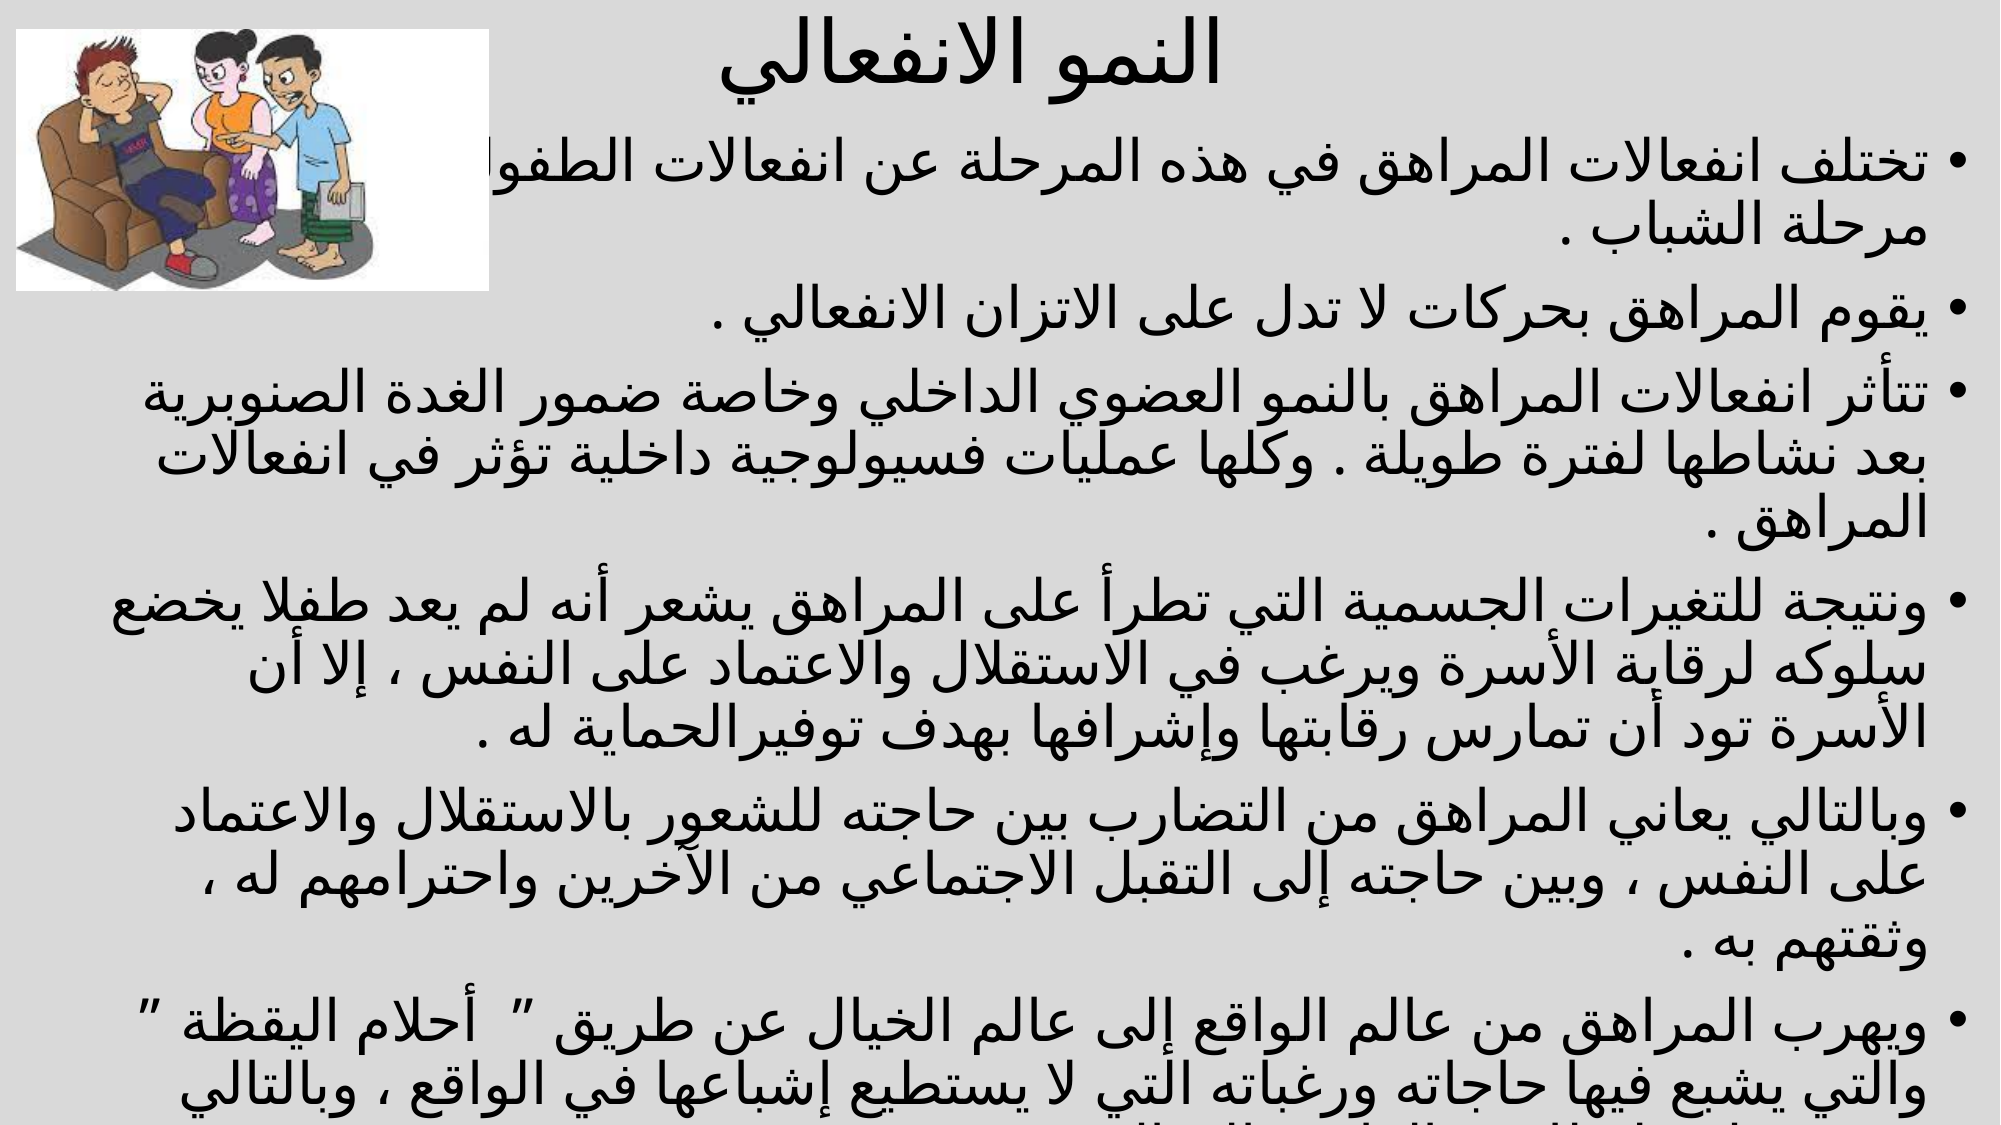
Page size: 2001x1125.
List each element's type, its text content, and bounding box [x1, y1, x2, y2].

picture [16, 29, 489, 291]
title النمو الانفعالي [109, 0, 1835, 111]
list تختلف انفعالات المراهق في هذه المرحلة عن انفعالات الطفولة ، وانفعالات مرحلة الشباب . يقوم المراهق بحركات لا تدل على الاتزان الانفعالي . تتأثر انفعالات المراهق بالنمو العضوي الداخلي وخاصة ضمور الغدة الصنوبرية بعد نشاطها لفترة طويلة . وكلها عمليات فسيولوجية داخلية تؤثر في انفعالات المراهق . ونتيجة للتغيرات الجسمية التي تطرأ على المراهق يشعر أنه لم يعد طفلا يخضع سلوكه لرقابة الأسرة ويرغب في الاستقلال والاعتماد على النفس ، إلا أن الأسرة تود أن تمارس رقابتها وإشرافها بهدف توفيرالحماية له . وبالتالي يعاني المراهق من التضارب بين حاجته للشعور بالاستقلال والاعتماد على النفس ، وبين حاجته إلى التقبل الاجتماعي من الآخرين واحترامهم له ، وثقتهم به . ويهرب المراهق من عالم الواقع إلى عالم الخيال عن طريق ” أحلام اليقظة ” والتي يشبع فيها حاجاته ورغباته التي لا يستطيع إشباعها في الواقع ، وبالتالي فهي تمثل خليطا بين الواقع والخيال . ولا خطر على المراهق من أحلام اليقظة طالما تتم بصورة متقطعة ولا تتعارض مع أعماله ولا تعوقه عن تأديه واجباته [59, 123, 1984, 1125]
